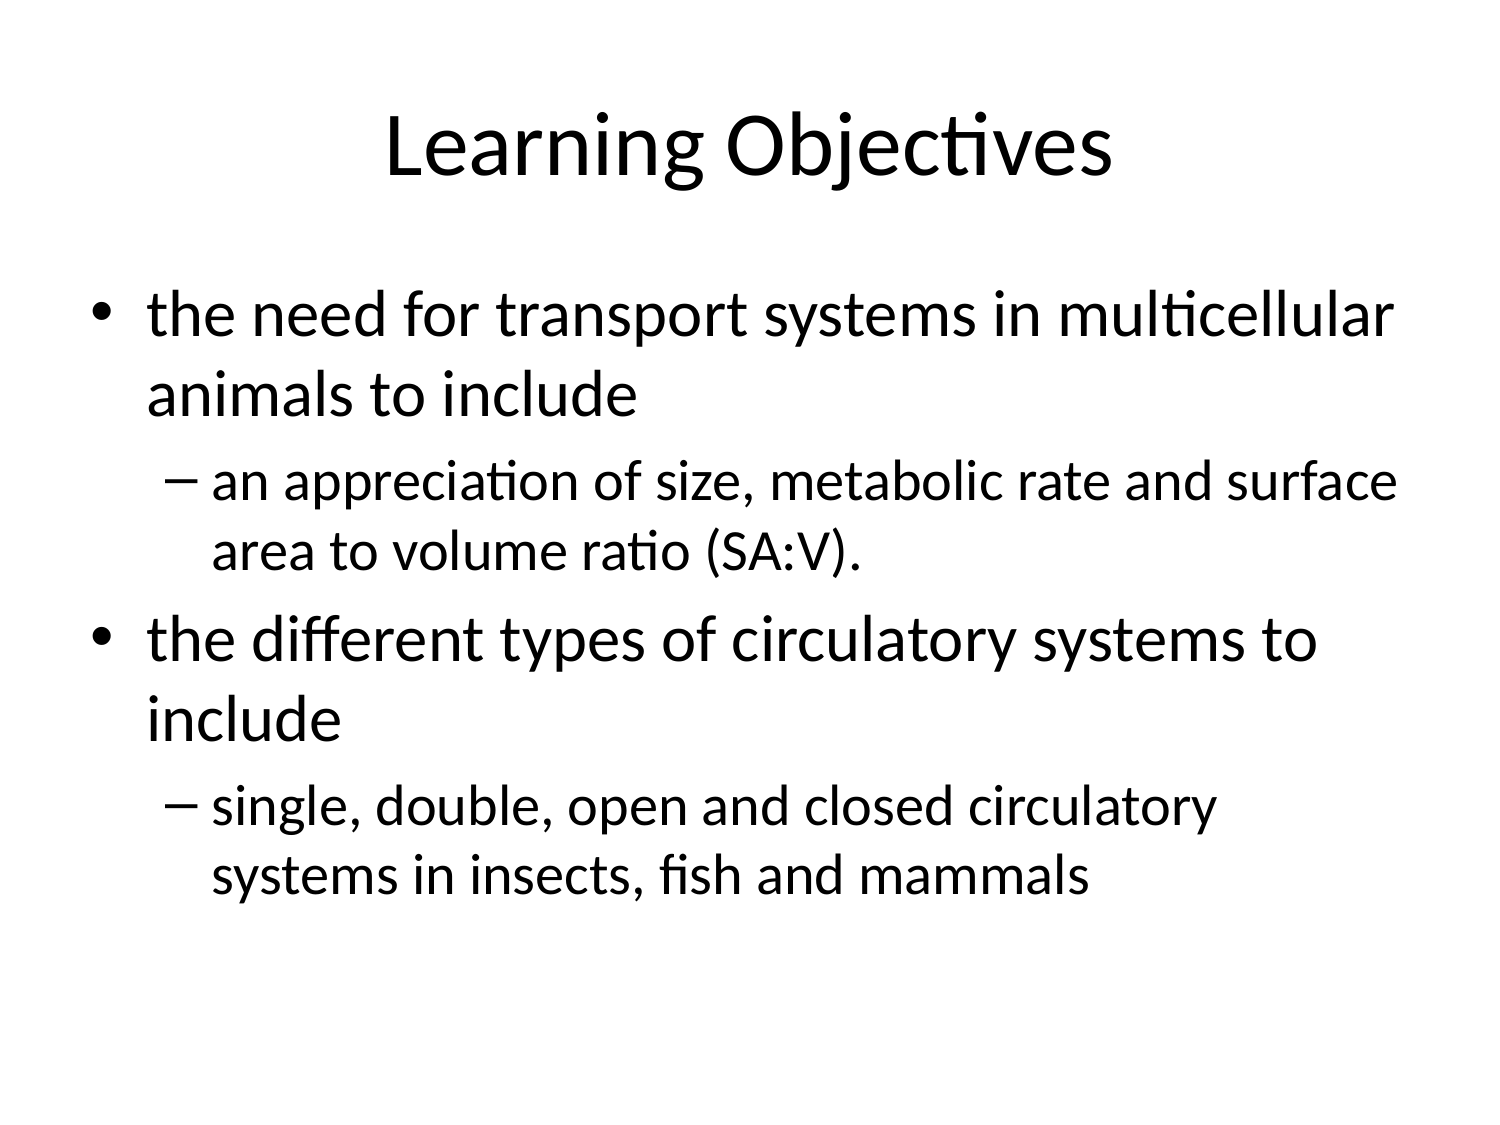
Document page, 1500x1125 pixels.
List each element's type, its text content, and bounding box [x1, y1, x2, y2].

list the need for transport systems in multicellular animals to include an appreciation of size, metabolic rate and surface area to volume ratio (SA:V). the different types of circulatory systems to include single, double, open and closed circulatory systems in insects, fish and mammals [75, 262, 1425, 1005]
title Learning Objectives [75, 45, 1425, 233]
